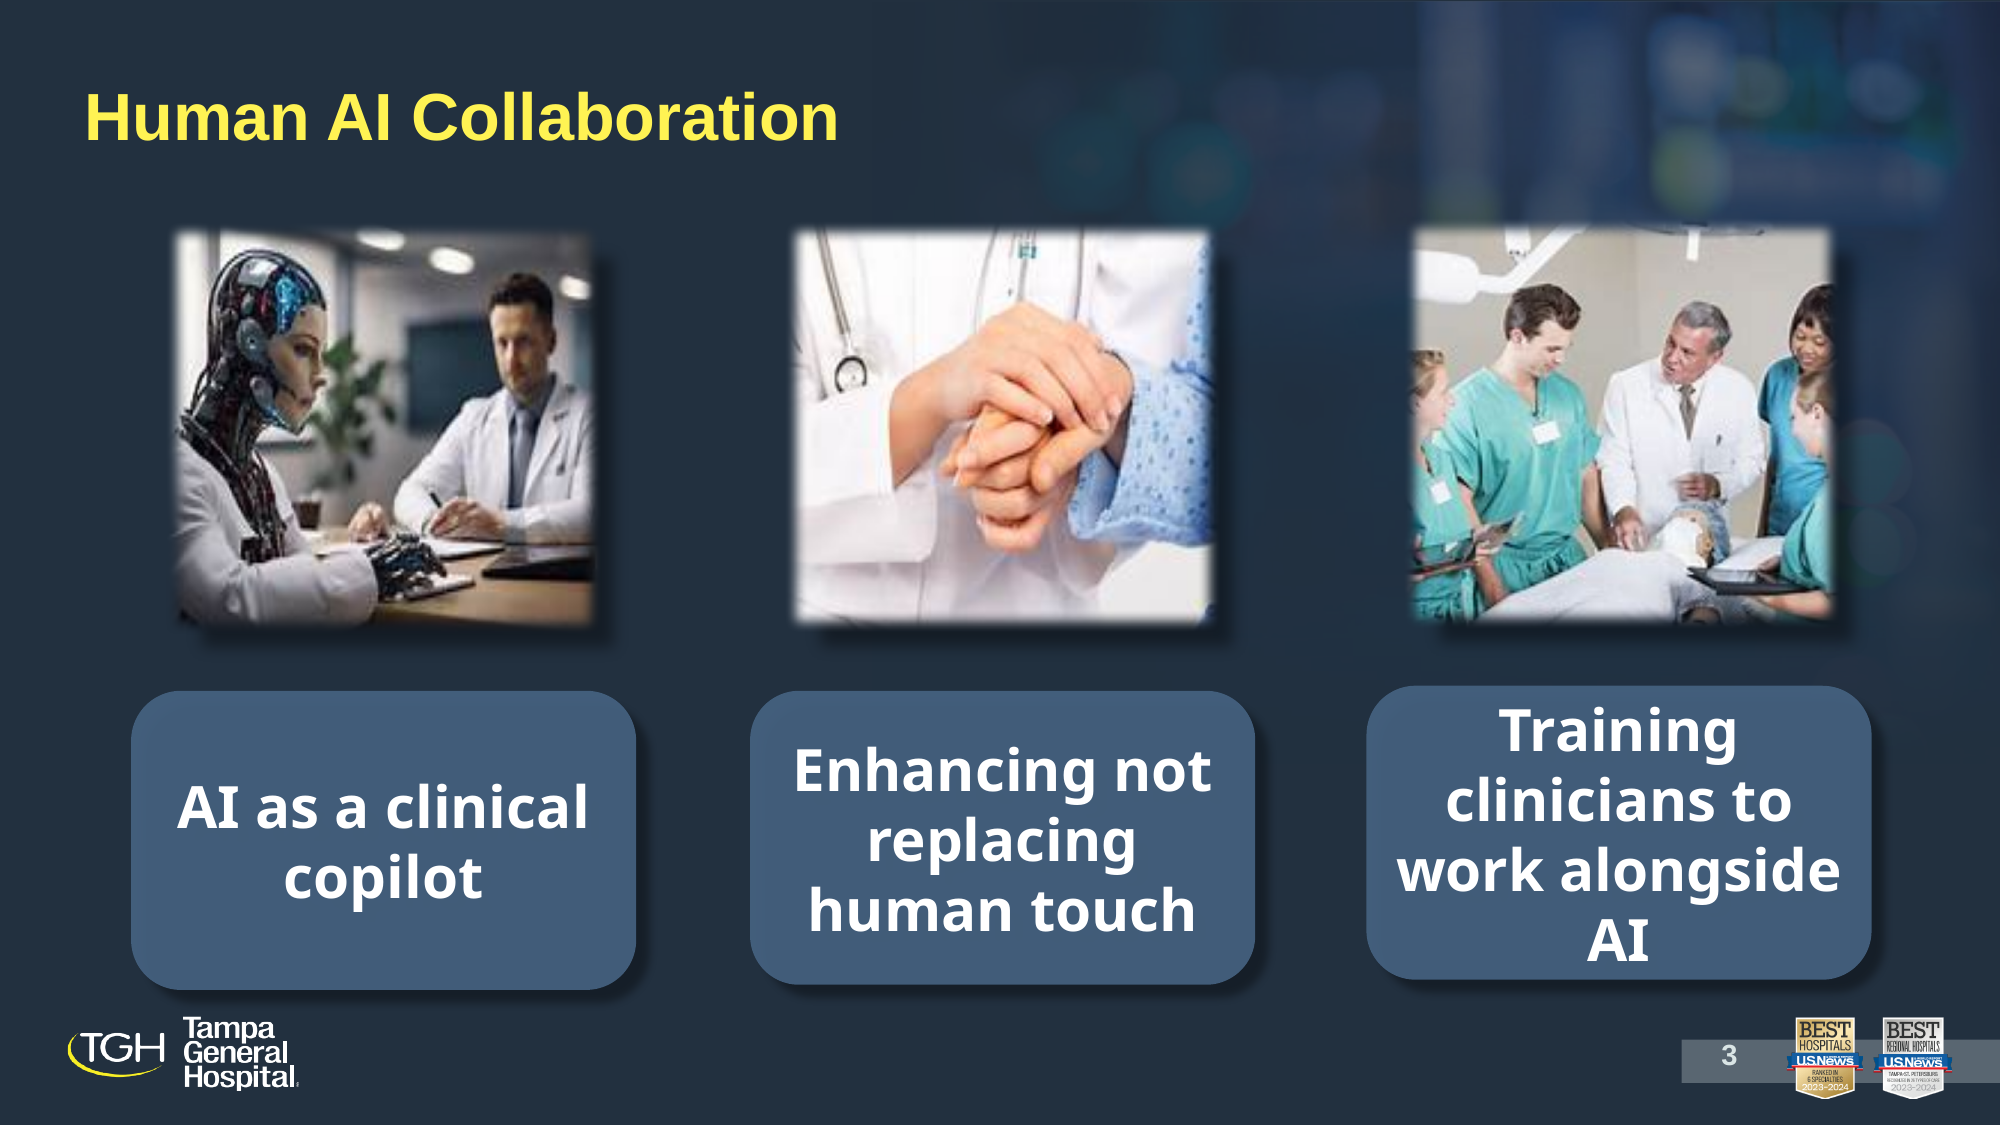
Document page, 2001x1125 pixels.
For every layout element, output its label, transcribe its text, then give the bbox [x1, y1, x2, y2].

text_box Human AI Collaboration [69, 75, 1795, 163]
picture [165, 221, 602, 635]
slide_number 3 [1676, 1028, 1782, 1080]
text_box Training clinicians to work alongside AI [1366, 685, 1872, 980]
picture [1403, 217, 1840, 630]
text_box AI as a clinical copilot [131, 690, 637, 990]
text_box Enhancing not replacing human touch [750, 690, 1256, 985]
picture [784, 220, 1221, 633]
